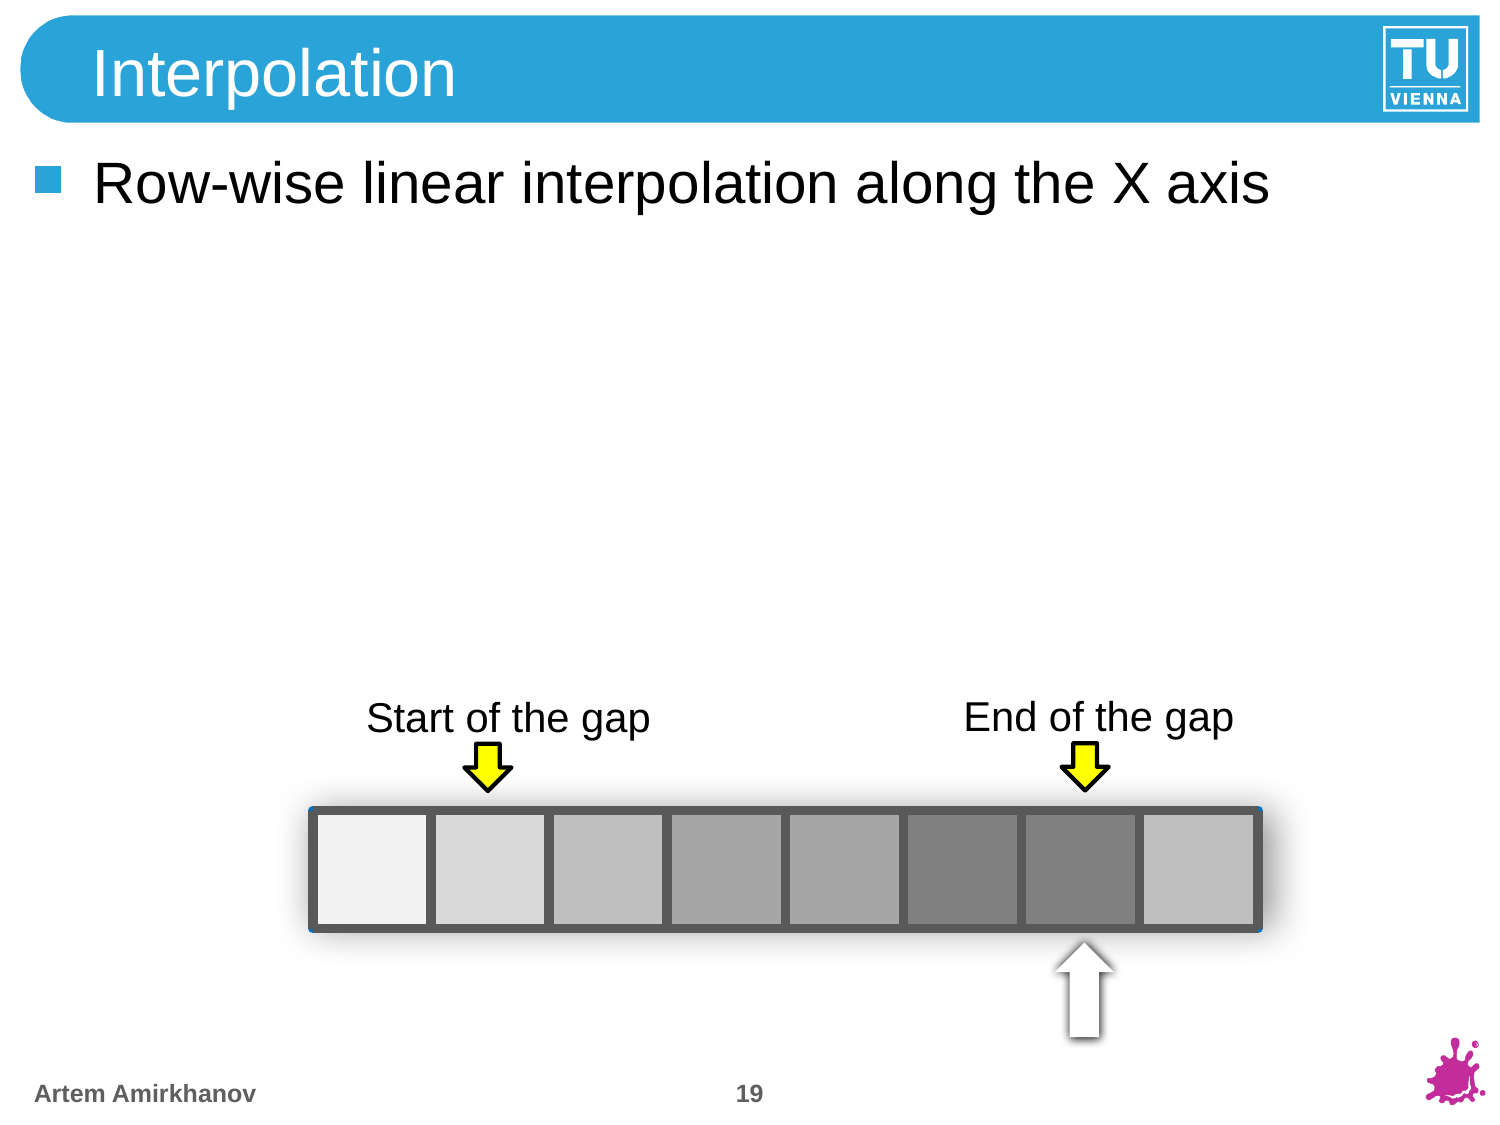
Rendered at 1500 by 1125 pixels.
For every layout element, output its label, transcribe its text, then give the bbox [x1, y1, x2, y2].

title Interpolation [76, 6, 1351, 132]
text_box [1052, 940, 1116, 1040]
text_box Row-wise linear interpolation along the X axis [19, 137, 1481, 539]
text_box Artem Amirkhanov [19, 1068, 636, 1118]
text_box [349, 682, 668, 792]
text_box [312, 810, 1259, 929]
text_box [947, 682, 1251, 791]
text_box 18 [661, 1067, 839, 1118]
